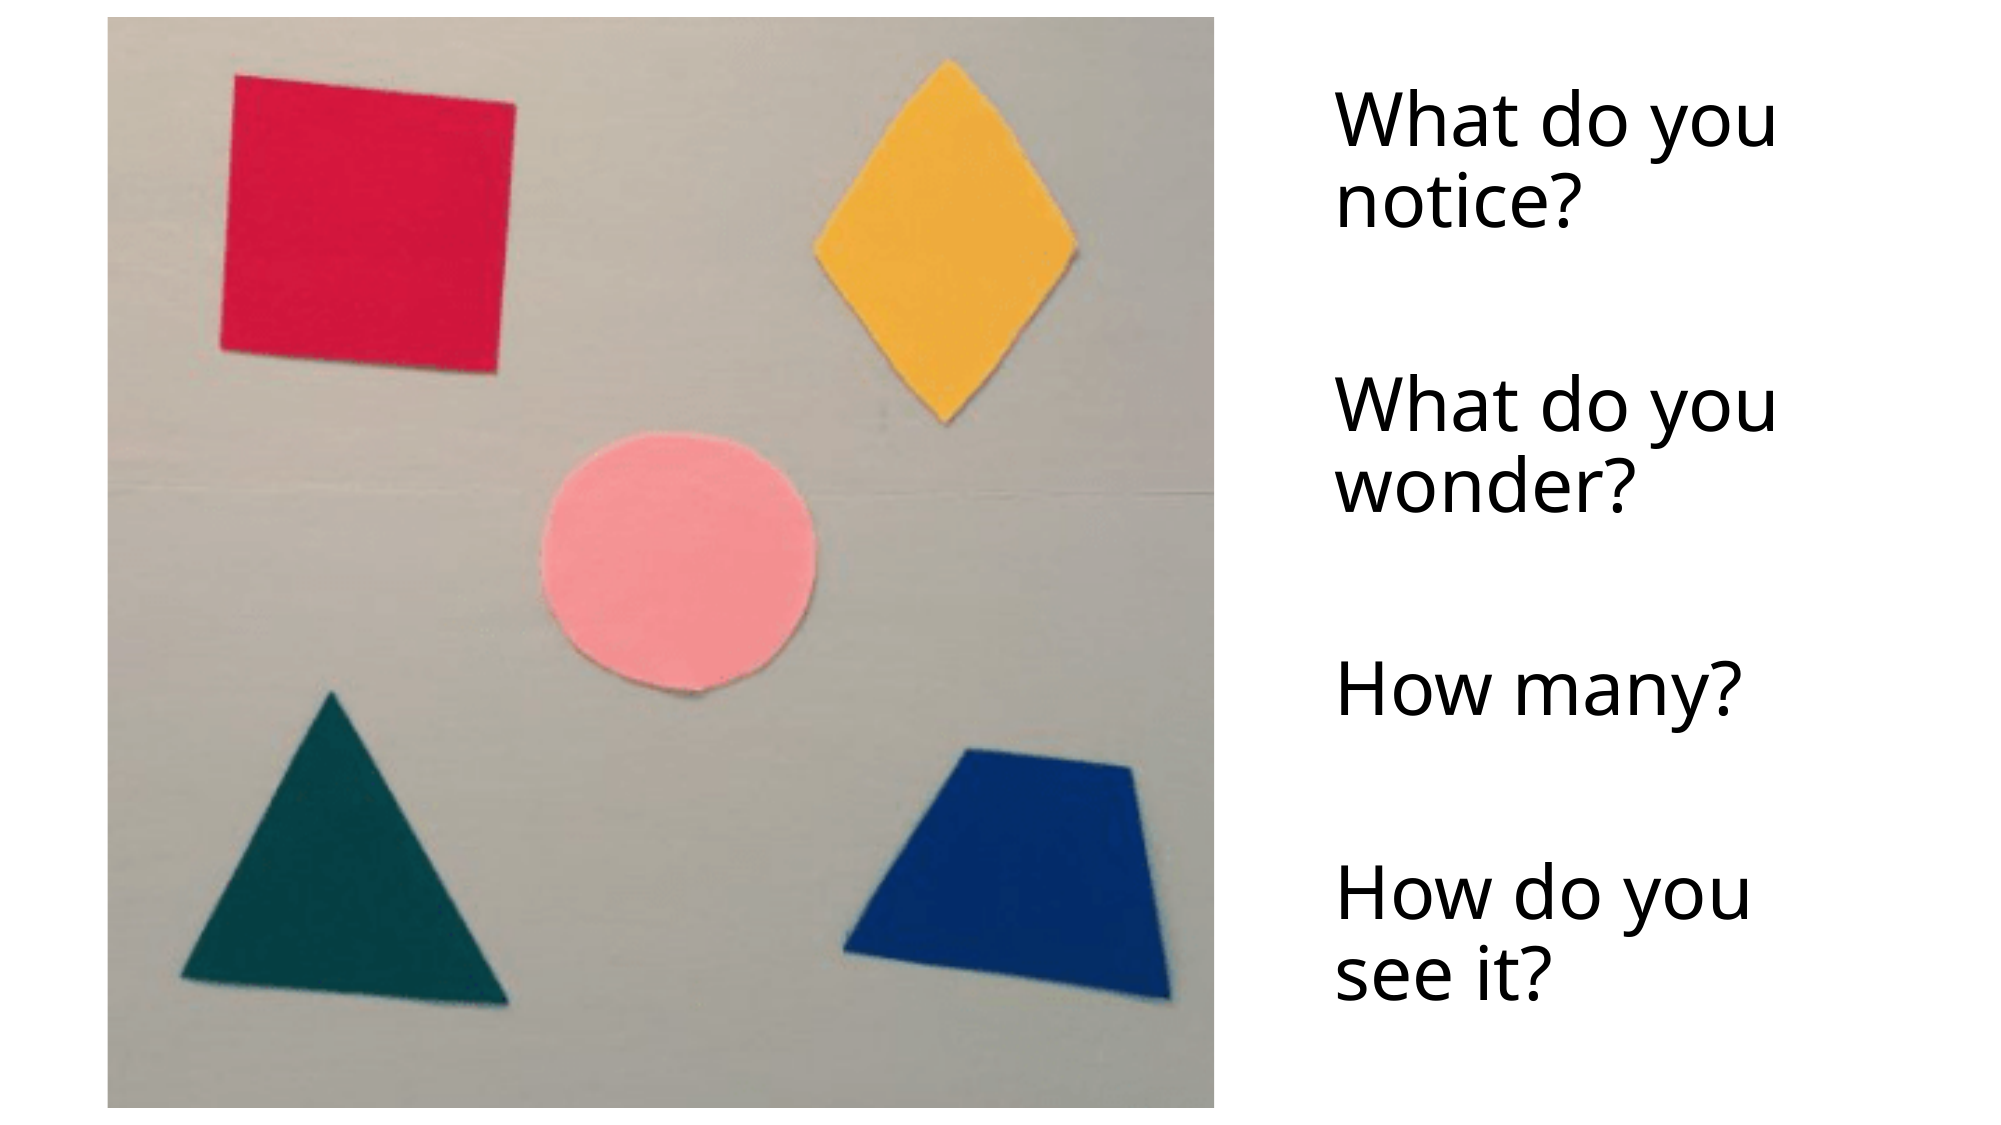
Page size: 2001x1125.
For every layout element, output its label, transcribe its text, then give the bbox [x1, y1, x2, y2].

text_box What do you notice? What do you wonder? How many? How do you see it? [1320, 74, 1893, 1051]
picture [107, 17, 1215, 1108]
